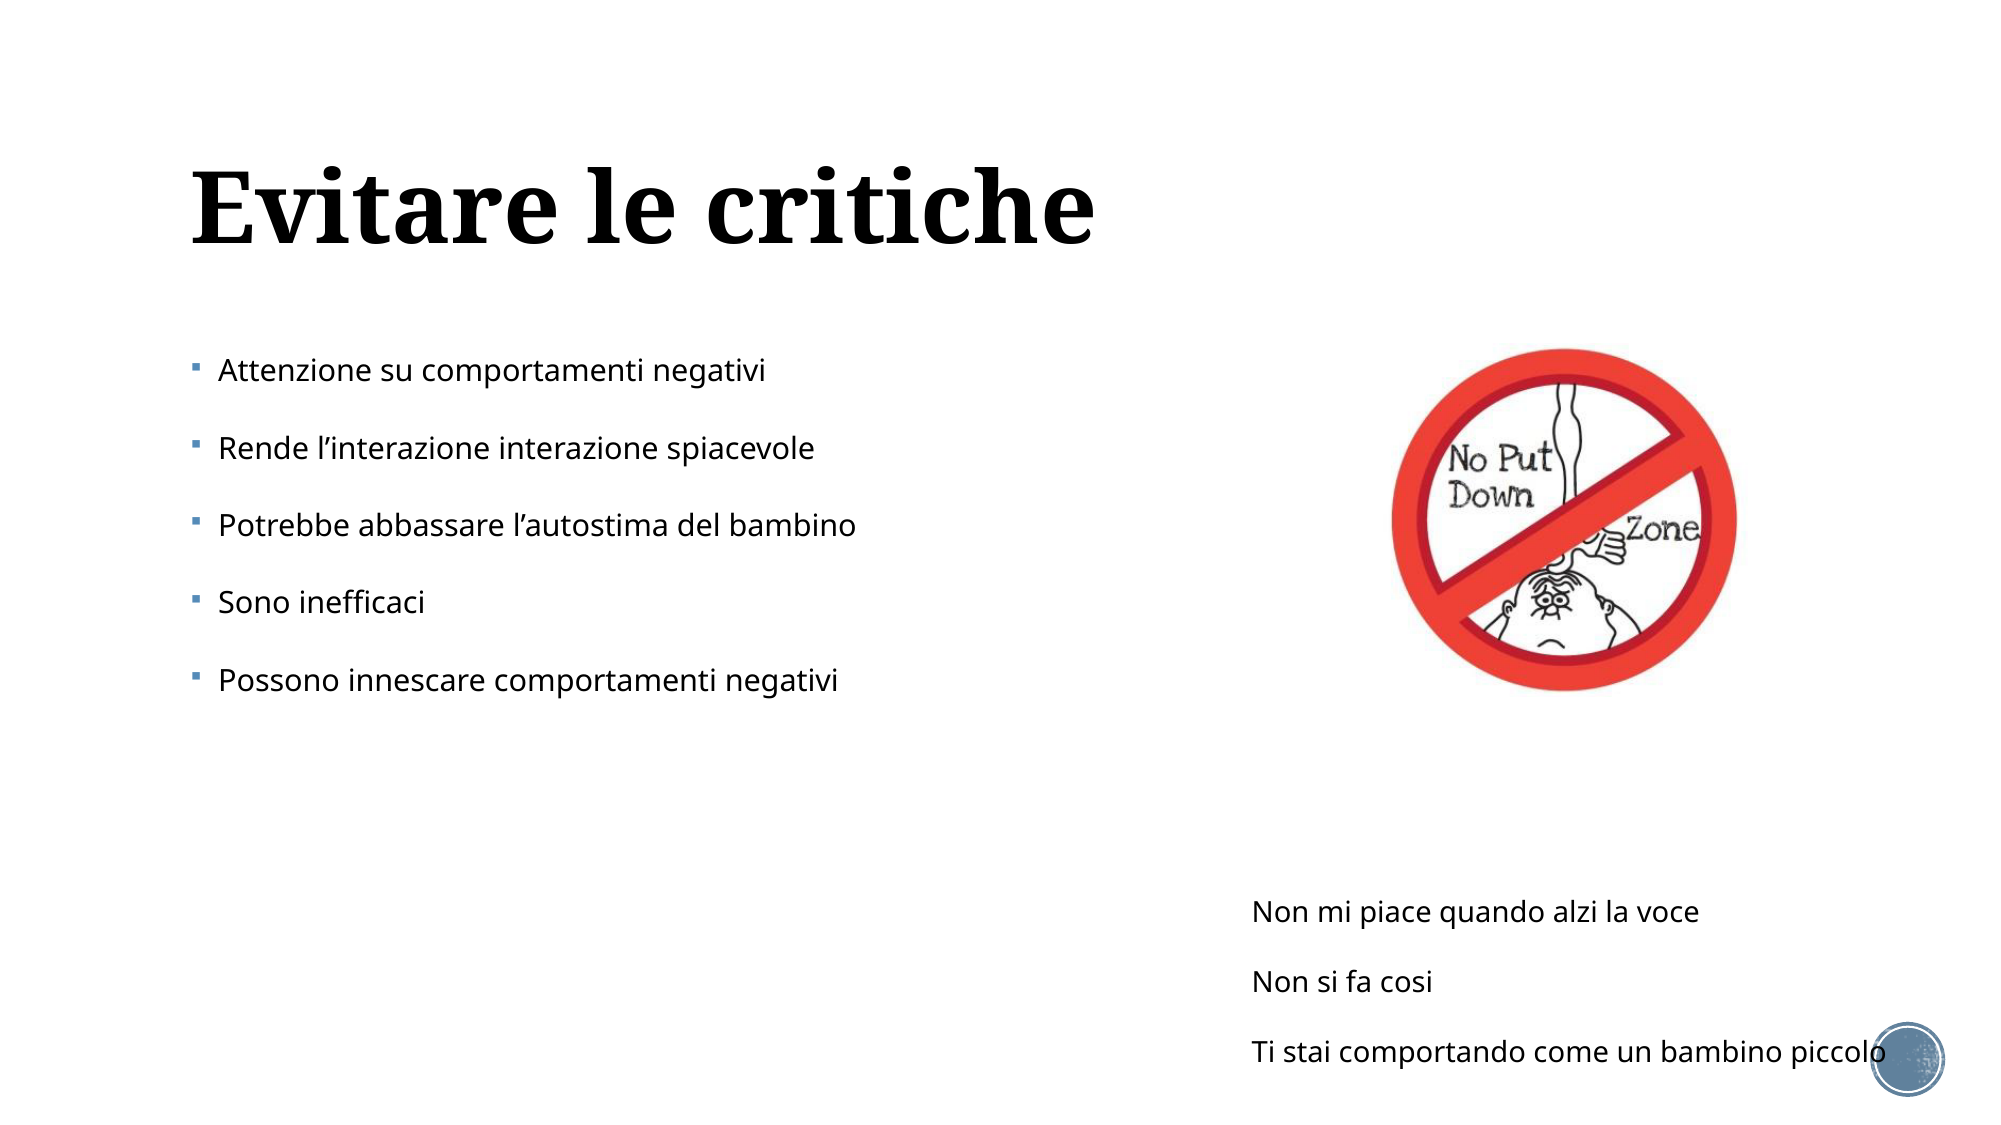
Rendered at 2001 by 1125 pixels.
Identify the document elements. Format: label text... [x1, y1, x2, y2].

text_box Non mi piace quando alzi la voce Non si fa cosi Ti stai comportando come un bambino piccolo [1236, 816, 2000, 1076]
picture [1376, 345, 1749, 695]
list Attenzione su comportamenti negativi Rende l’interazione interazione spiacevole Potrebbe abbassare l’autostima del bambino Sono inefficaci Possono innescare comportamenti negativi [175, 348, 1826, 719]
title Evitare le critiche [175, 79, 1826, 344]
